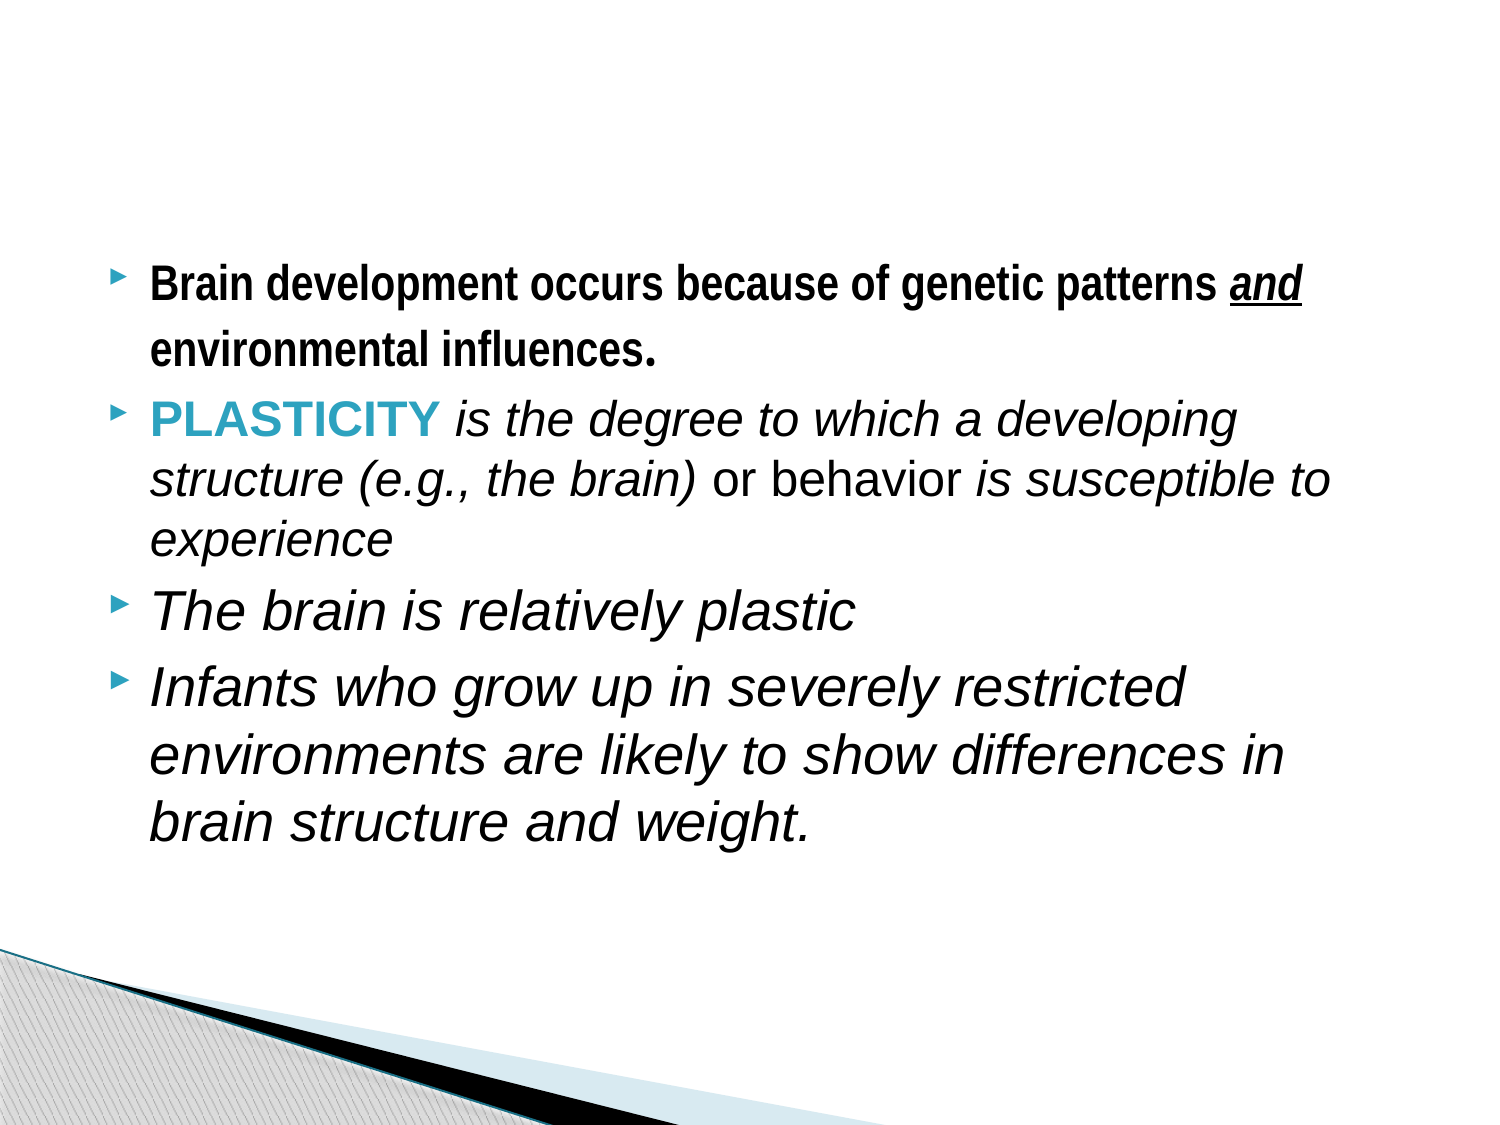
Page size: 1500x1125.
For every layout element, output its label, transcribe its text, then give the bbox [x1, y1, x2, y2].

list Brain development occurs because of genetic patterns and environmental influences. PLASTICITY is the degree to which a developing structure (e.g., the brain) or behavior is susceptible to experience The brain is relatively plastic Infants who grow up in severely restricted environments are likely to show differences in brain structure and weight. [75, 243, 1425, 986]
